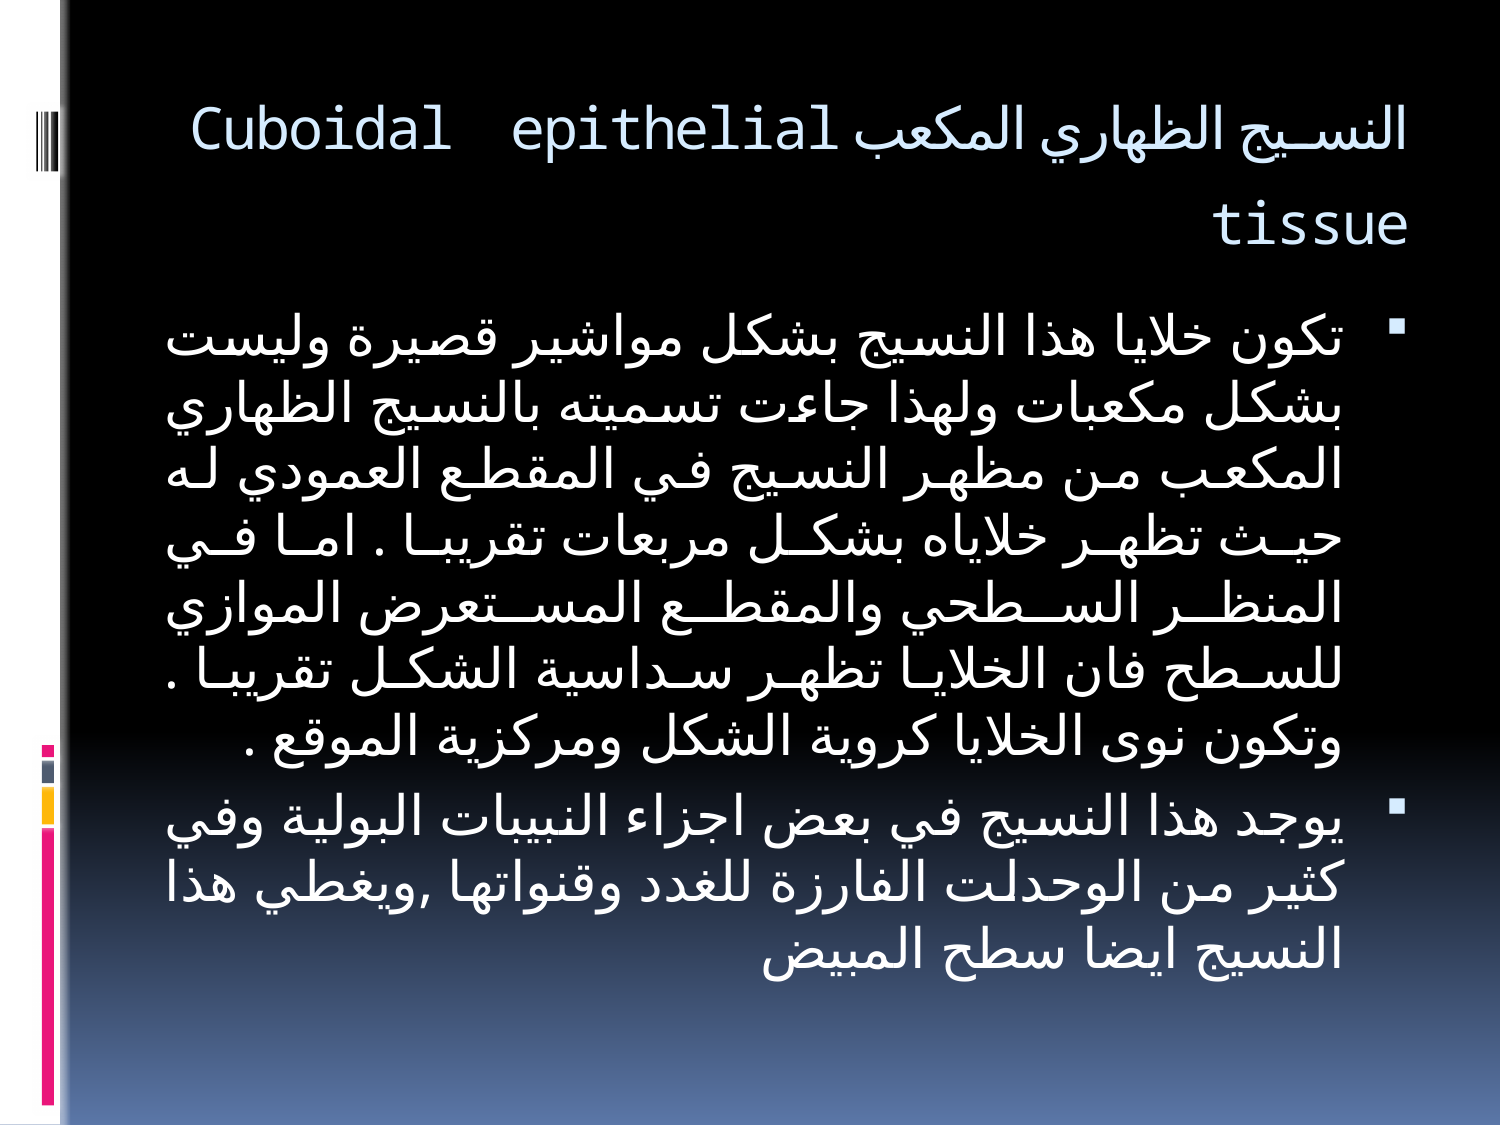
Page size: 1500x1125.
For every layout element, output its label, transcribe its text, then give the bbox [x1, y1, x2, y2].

title النسيج الظهاري المكعب Cuboidal epithelial tissue [150, 83, 1425, 234]
list تكون خلايا هذا النسيج بشكل مواشير قصيرة وليست بشكل مكعبات ولهذا جاءت تسميته بالنسيج الظهاري المكعب من مظهر النسيج في المقطع العمودي له حيث تظهر خلاياه بشكل مربعات تقريبا . اما في المنظر السطحي والمقطع المستعرض الموازي للسطح فان الخلايا تظهر سداسية الشكل تقريبا . وتكون نوى الخلايا كروية الشكل ومركزية الموقع . يوجد هذا النسيج في بعض اجزاء النبيبات البولية وفي كثير من الوحدلت الفارزة للغدد وقنواتها ,ويغطي هذا النسيج ايضا سطح المبيض [150, 292, 1425, 1043]
